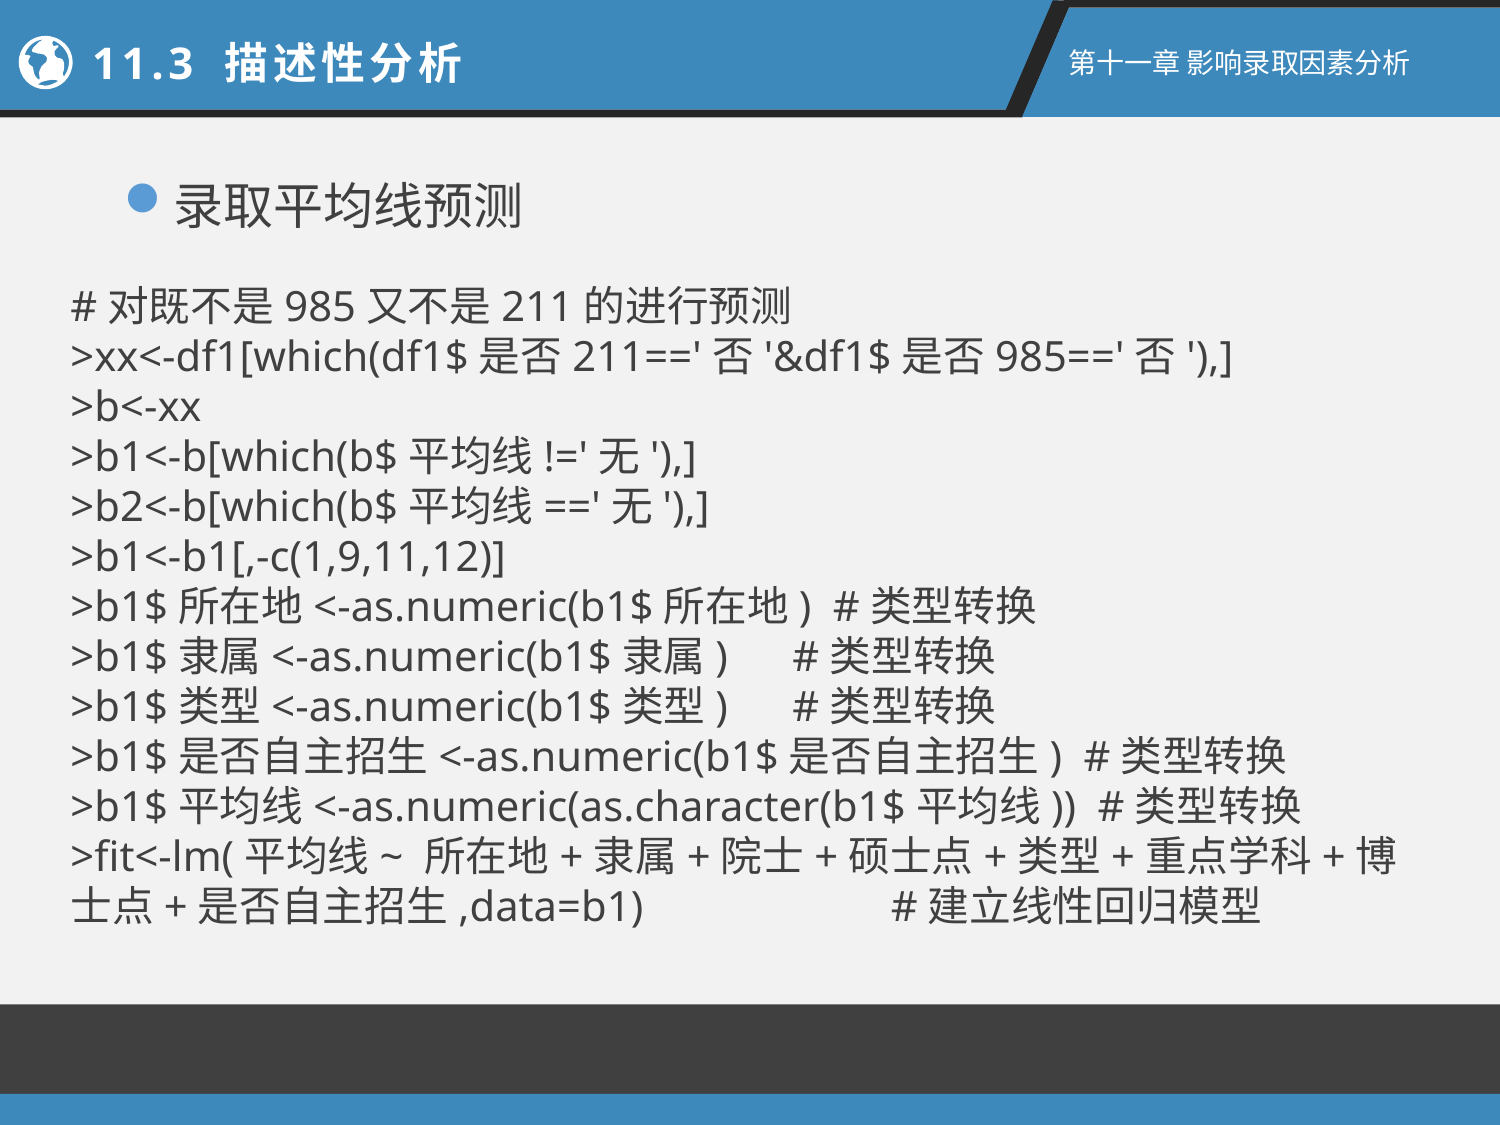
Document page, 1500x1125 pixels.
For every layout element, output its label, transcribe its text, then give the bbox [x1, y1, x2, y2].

text_box [0, 1003, 1500, 1093]
text_box [0, 1093, 1500, 1125]
text_box 录取平均线预测 [109, 167, 972, 243]
text_box #对既不是985又不是211的进行预测 >xx<-df1[which(df1$是否211=='否'&df1$是否985=='否'),] >b<-xx >b1<-b[which(b$平均线!='无'),] >b2<-b[which(b$平均线=='无'),] >b1<-b1[,-c(1,9,11,12)] >b1$所在地<-as.numeric(b1$所在地) #类型转换 >b1$隶属<-as.numeric(b1$隶属) #类型转换 >b1$类型<-as.numeric(b1$类型) #类型转换 >b1$是否自主招生<-as.numeric(b1$是否自主招生) #类型转换 >b1$平均线<-as.numeric(as.character(b1$平均线)) #类型转换 >fit<-lm(平均线~ 所在地+隶属+院士+硕士点+类型+重点学科+博士点+是否自主招生,data=b1) #建立线性回归模型 [55, 272, 1445, 938]
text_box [0, 0, 1500, 118]
